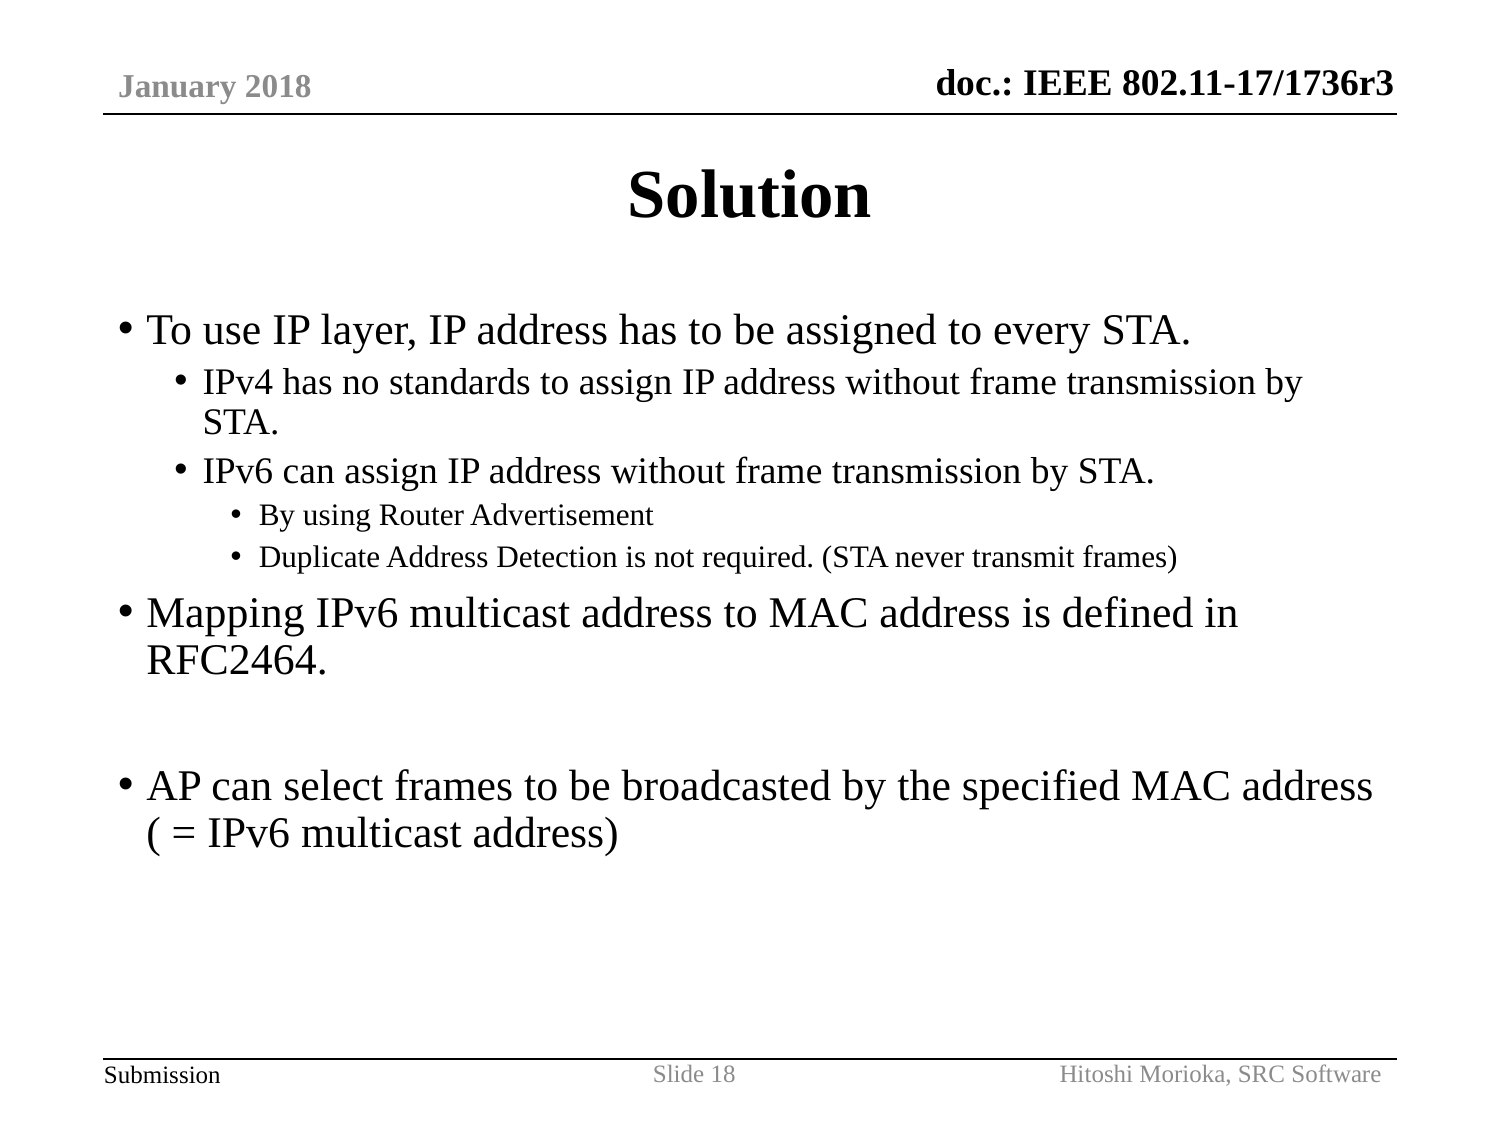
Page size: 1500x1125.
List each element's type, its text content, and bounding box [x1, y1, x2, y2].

footer Hitoshi Morioka, SRC Software [890, 1042, 1397, 1103]
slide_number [103, 53, 441, 114]
title Solution [103, 113, 1397, 278]
slide_number Slide 18 [525, 1042, 864, 1103]
list To use IP layer, IP address has to be assigned to every STA. IPv4 has no standards to assign IP address without frame transmission by STA. IPv6 can assign IP address without frame transmission by STA. By using Router Advertisement Duplicate Address Detection is not required. (STA never transmit frames) Mapping IPv6 multicast address to MAC address is defined in RFC2464. AP can select frames to be broadcasted by the specified MAC address ( = IPv6 multicast address) [103, 299, 1397, 1014]
